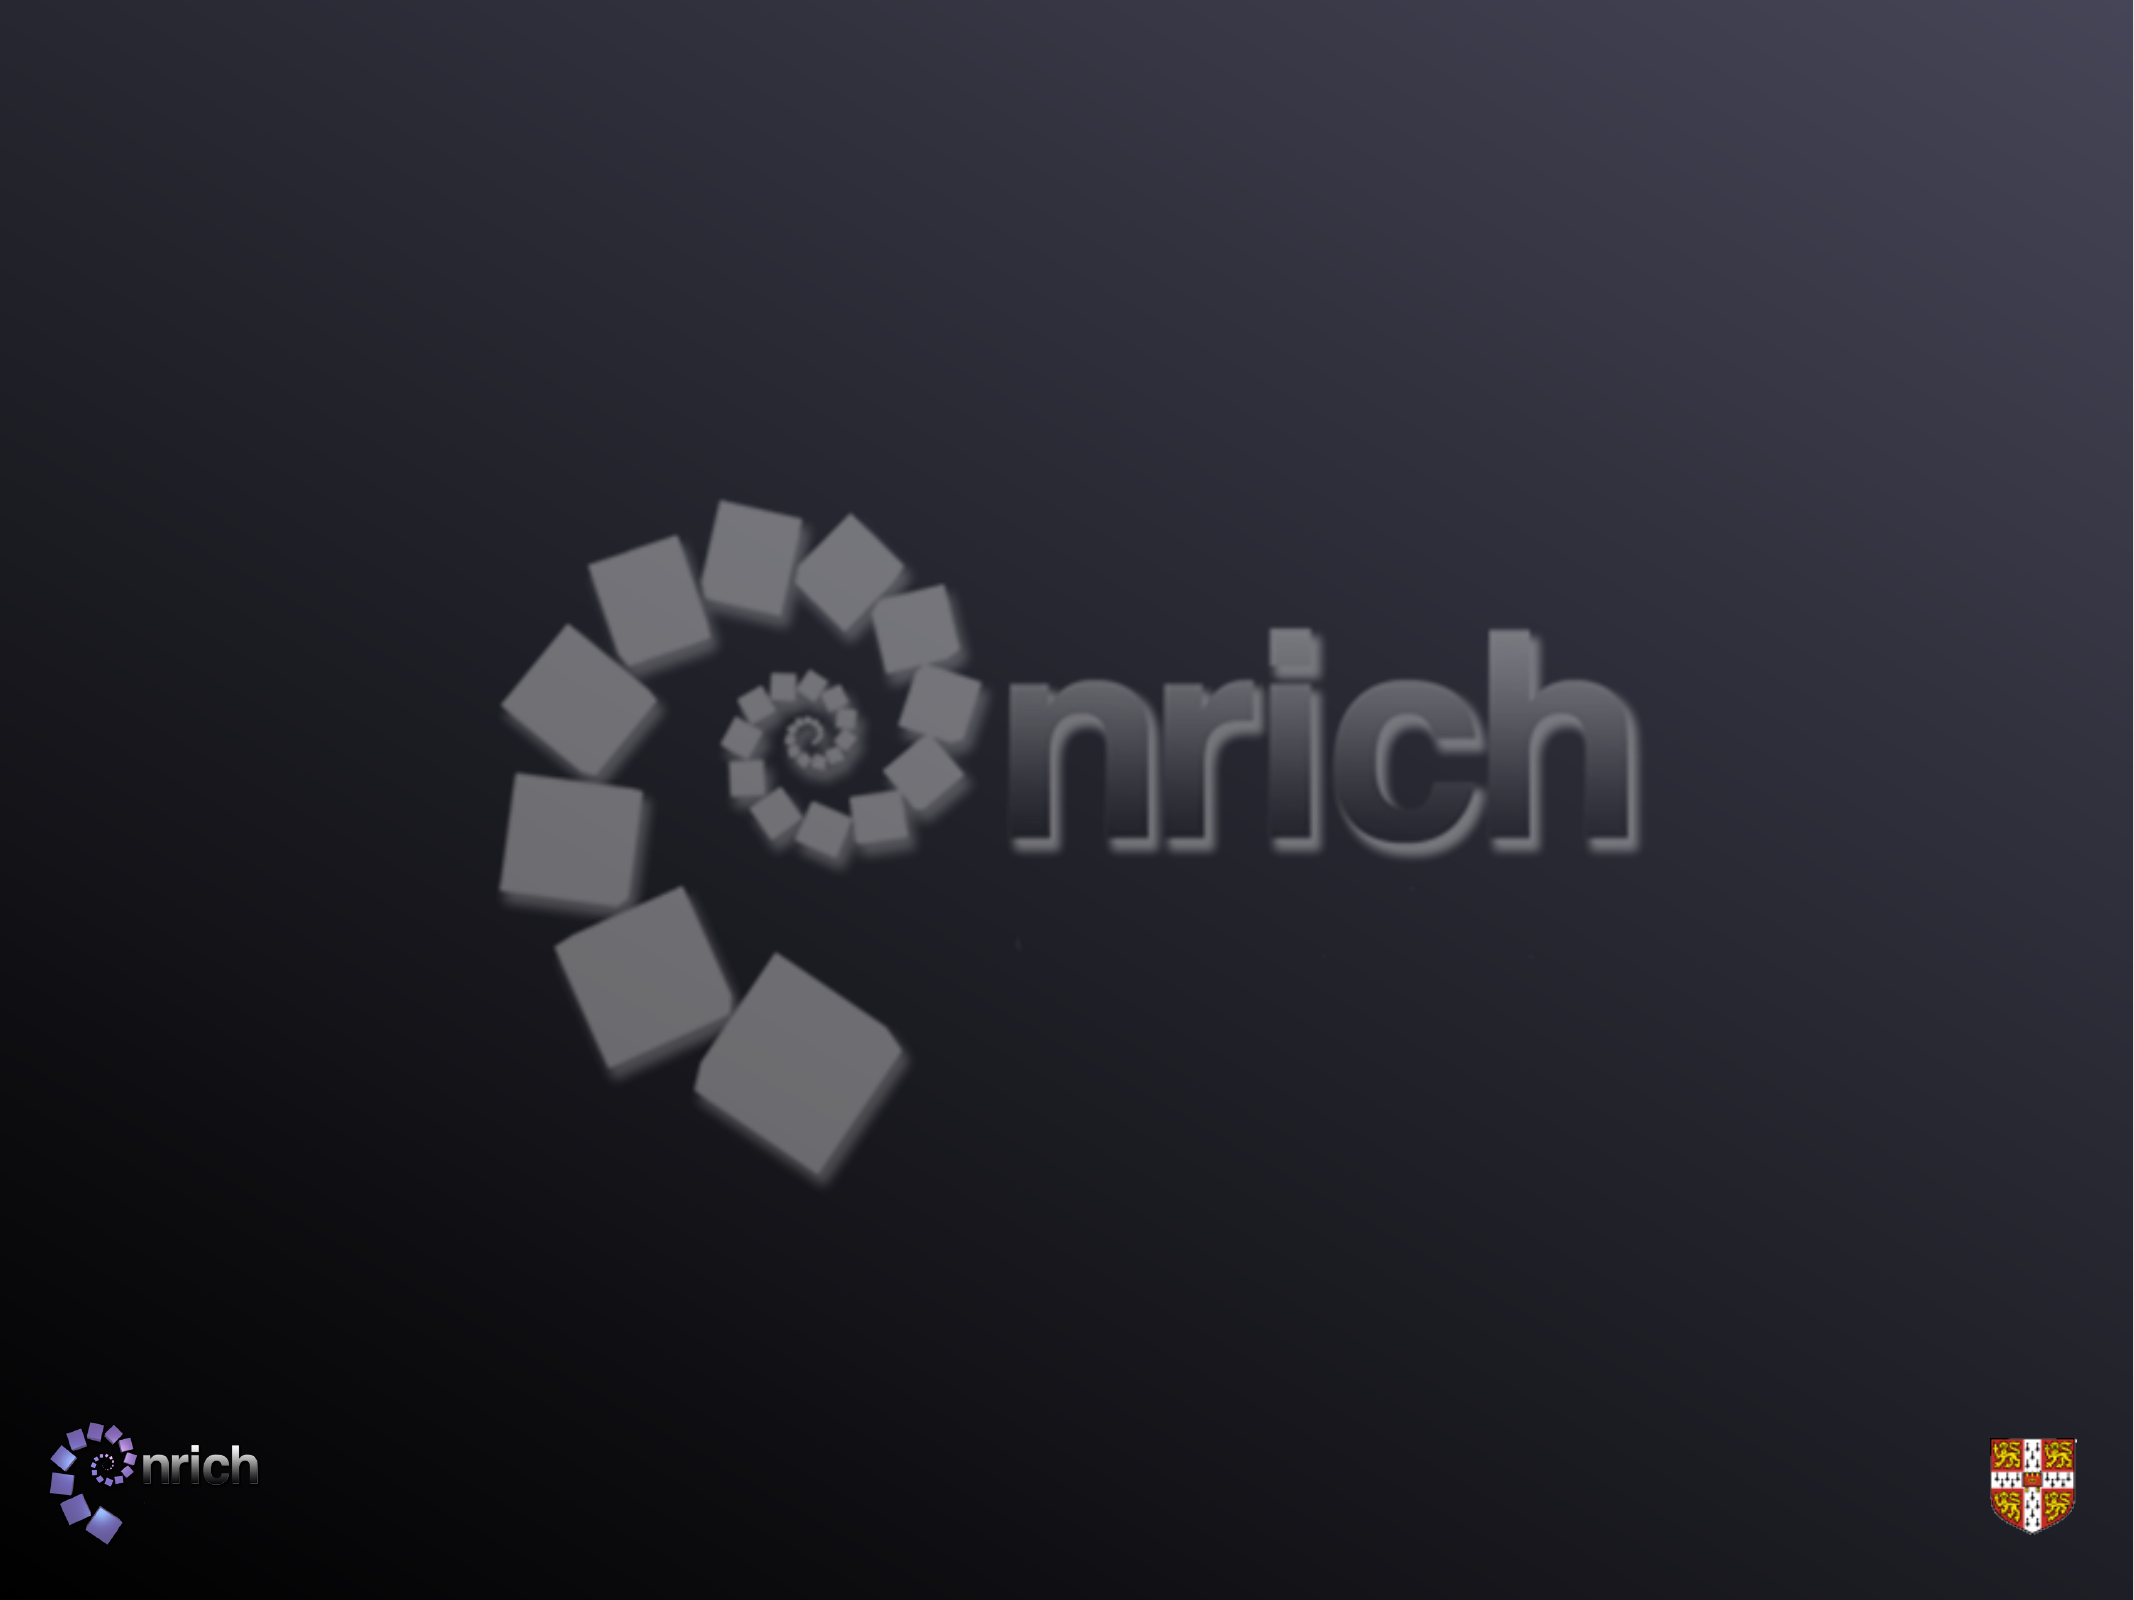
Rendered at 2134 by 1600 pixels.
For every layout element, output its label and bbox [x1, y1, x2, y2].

picture [1990, 1438, 2077, 1535]
picture [41, 1417, 261, 1554]
